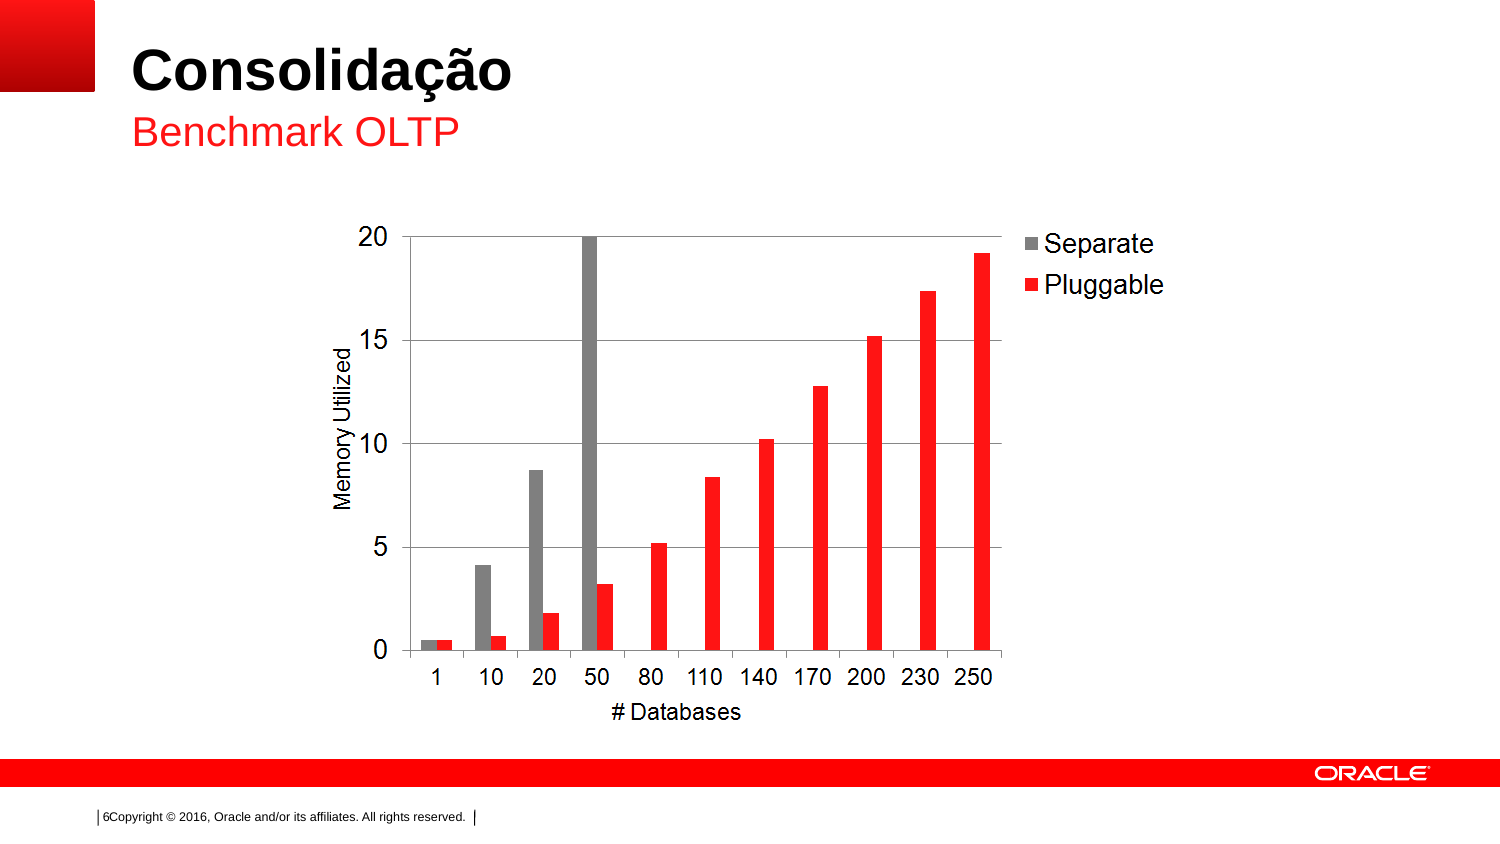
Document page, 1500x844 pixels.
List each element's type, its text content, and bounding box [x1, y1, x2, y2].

text_box Benchmark OLTP [106, 96, 1457, 147]
text_box Consolidação [131, 40, 1482, 107]
picture [0, 759, 1500, 787]
picture [312, 200, 1180, 737]
